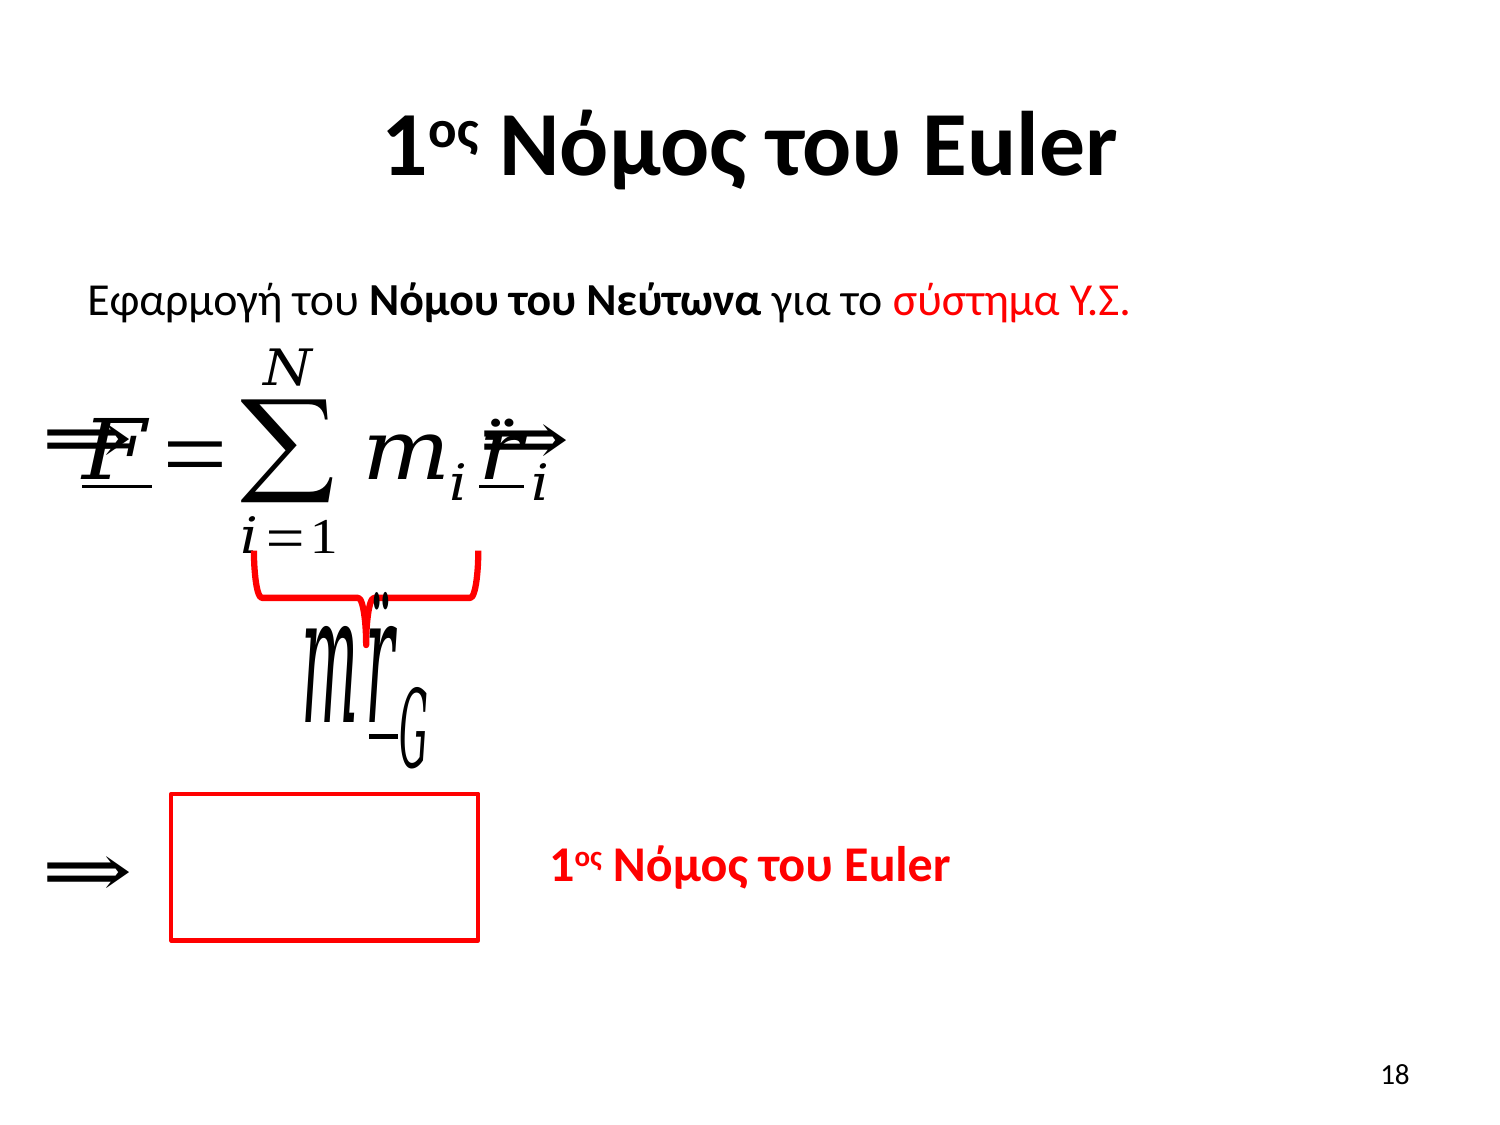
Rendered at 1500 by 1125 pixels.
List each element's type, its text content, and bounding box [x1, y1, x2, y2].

slide_number 18 [1074, 1042, 1425, 1103]
text_box [169, 792, 480, 943]
text_box 1ος Νόμος του Euler [534, 822, 975, 899]
text_box [253, 550, 480, 646]
title 1ος Νόμος του Euler [75, 45, 1425, 233]
